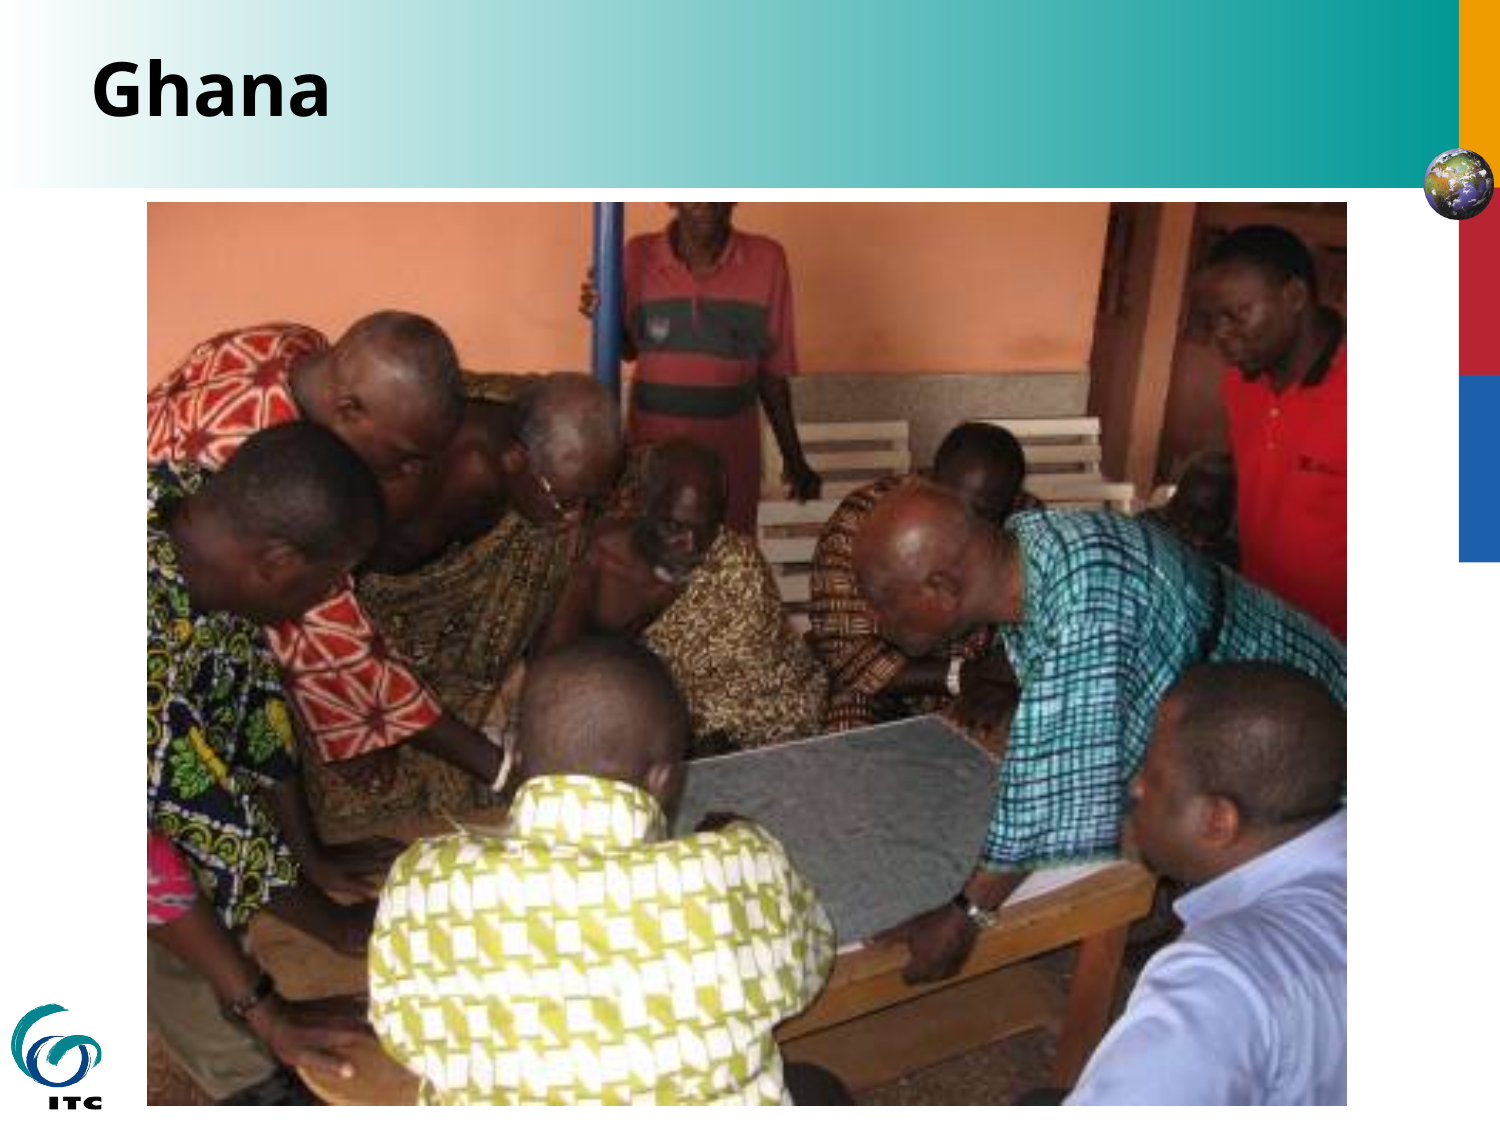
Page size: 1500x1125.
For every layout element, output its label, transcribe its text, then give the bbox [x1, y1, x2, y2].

picture [1423, 148, 1494, 220]
picture [10, 1003, 102, 1110]
picture [147, 202, 1347, 1107]
title Ghana [74, 15, 1388, 159]
